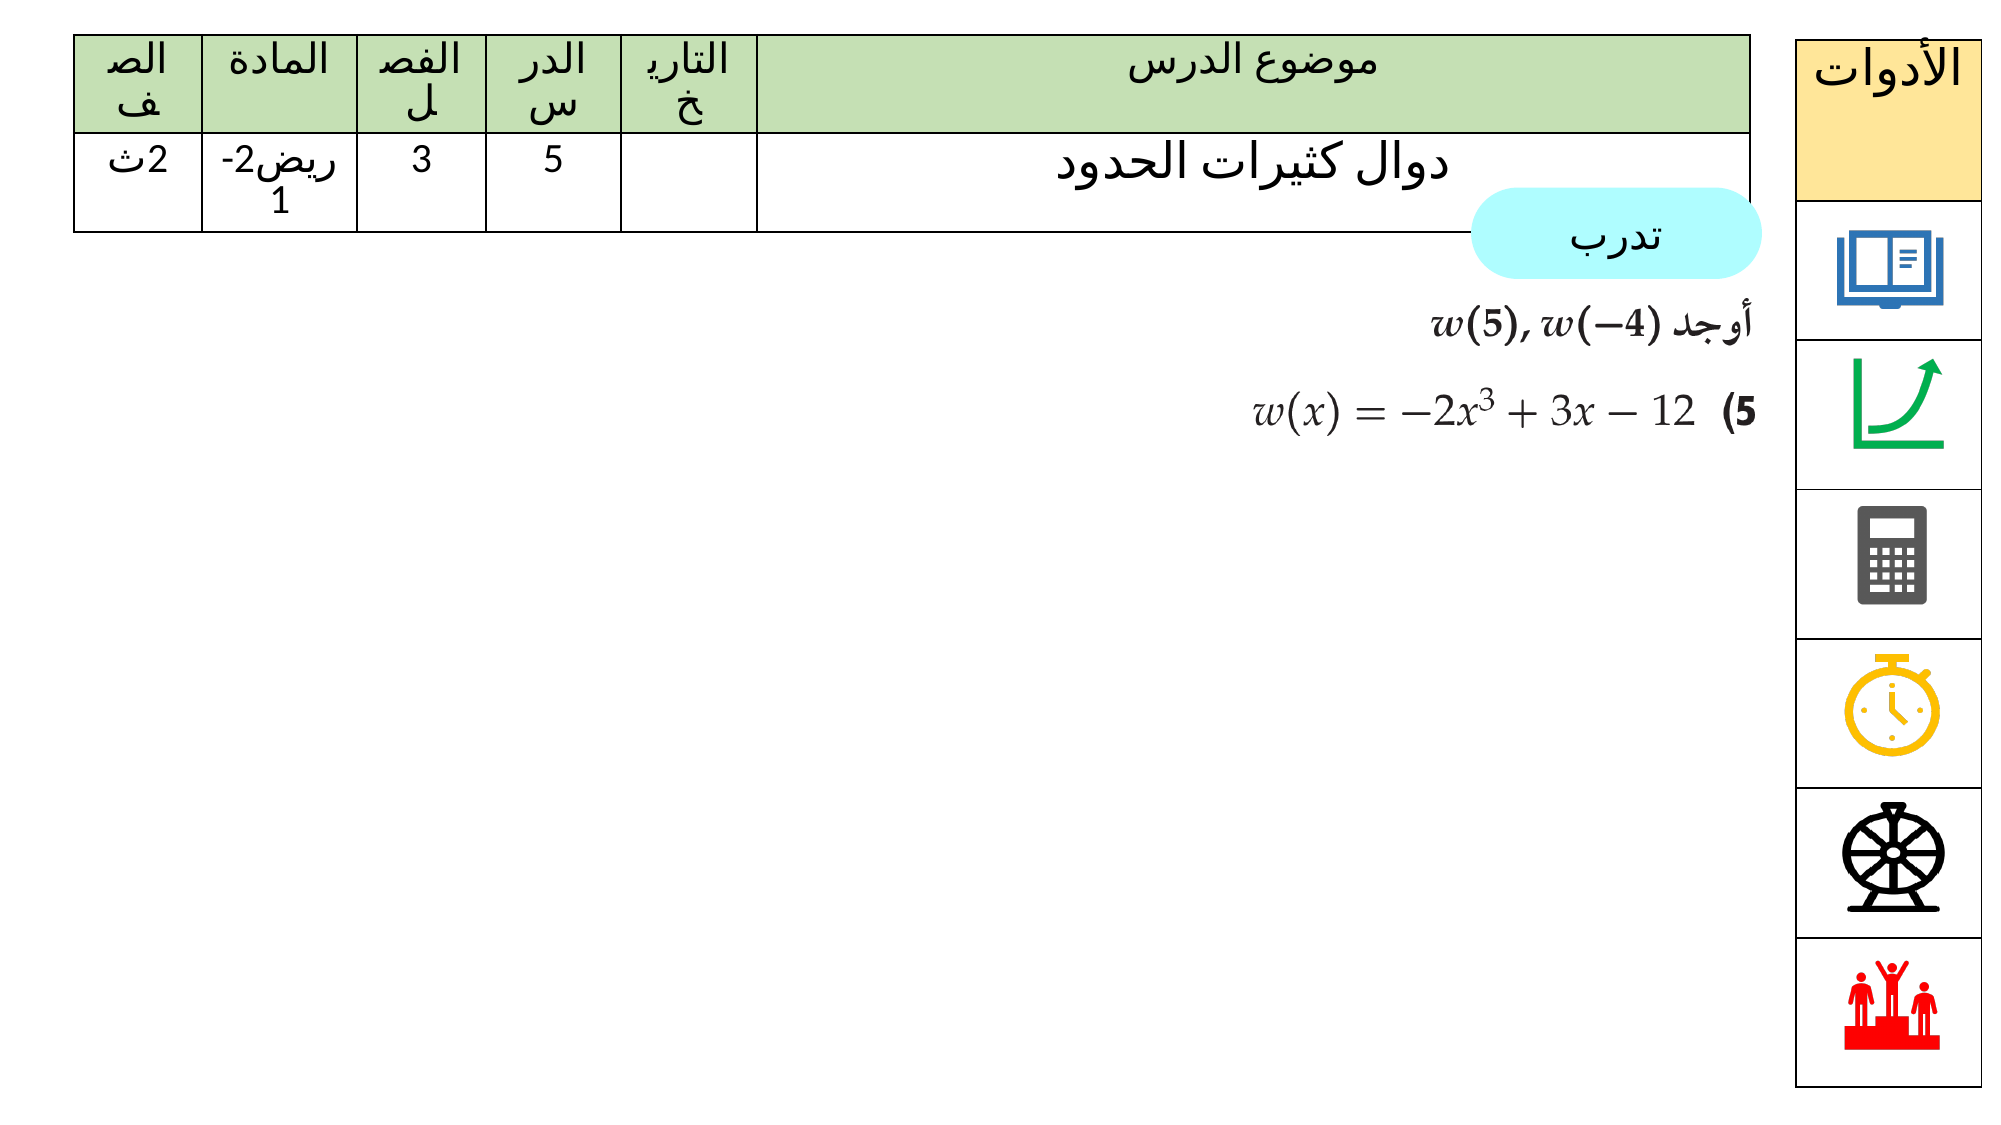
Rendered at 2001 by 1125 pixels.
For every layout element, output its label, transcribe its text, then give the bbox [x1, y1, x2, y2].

picture [1825, 642, 1959, 768]
picture [1230, 279, 1763, 447]
picture [1833, 496, 1951, 614]
picture [1835, 948, 1949, 1062]
picture [1827, 802, 1961, 912]
picture [1832, 211, 1948, 327]
picture [1835, 340, 1962, 467]
text_box تدرب [1470, 186, 1764, 279]
